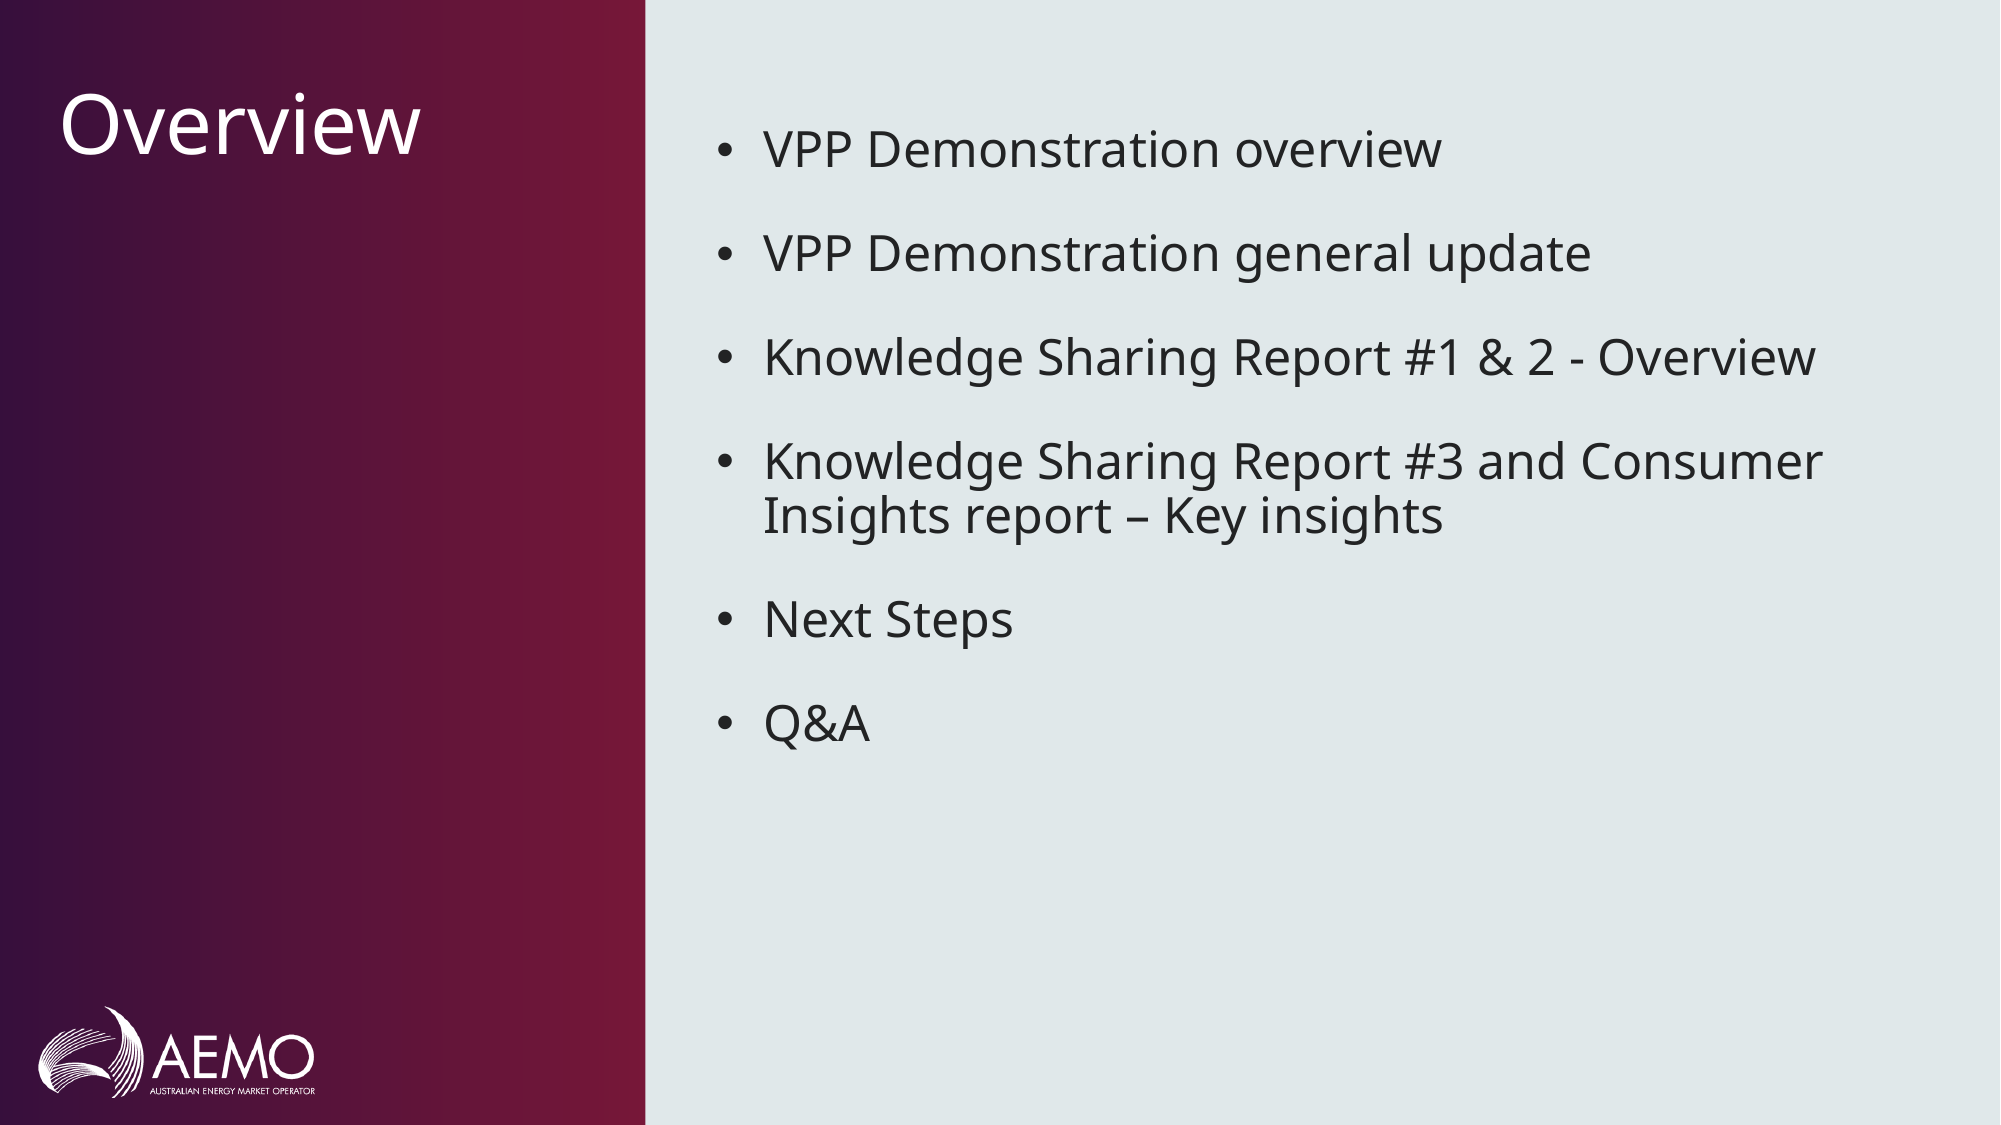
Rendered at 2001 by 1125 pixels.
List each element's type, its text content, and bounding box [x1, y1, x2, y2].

text_box VPP Demonstration overview VPP Demonstration general update Knowledge Sharing Report #1 & 2 - Overview Knowledge Sharing Report #3 and Consumer Insights report – Key insights Next Steps Q&A [701, 117, 2000, 1018]
title Overview [43, 75, 588, 293]
picture [38, 1006, 315, 1098]
